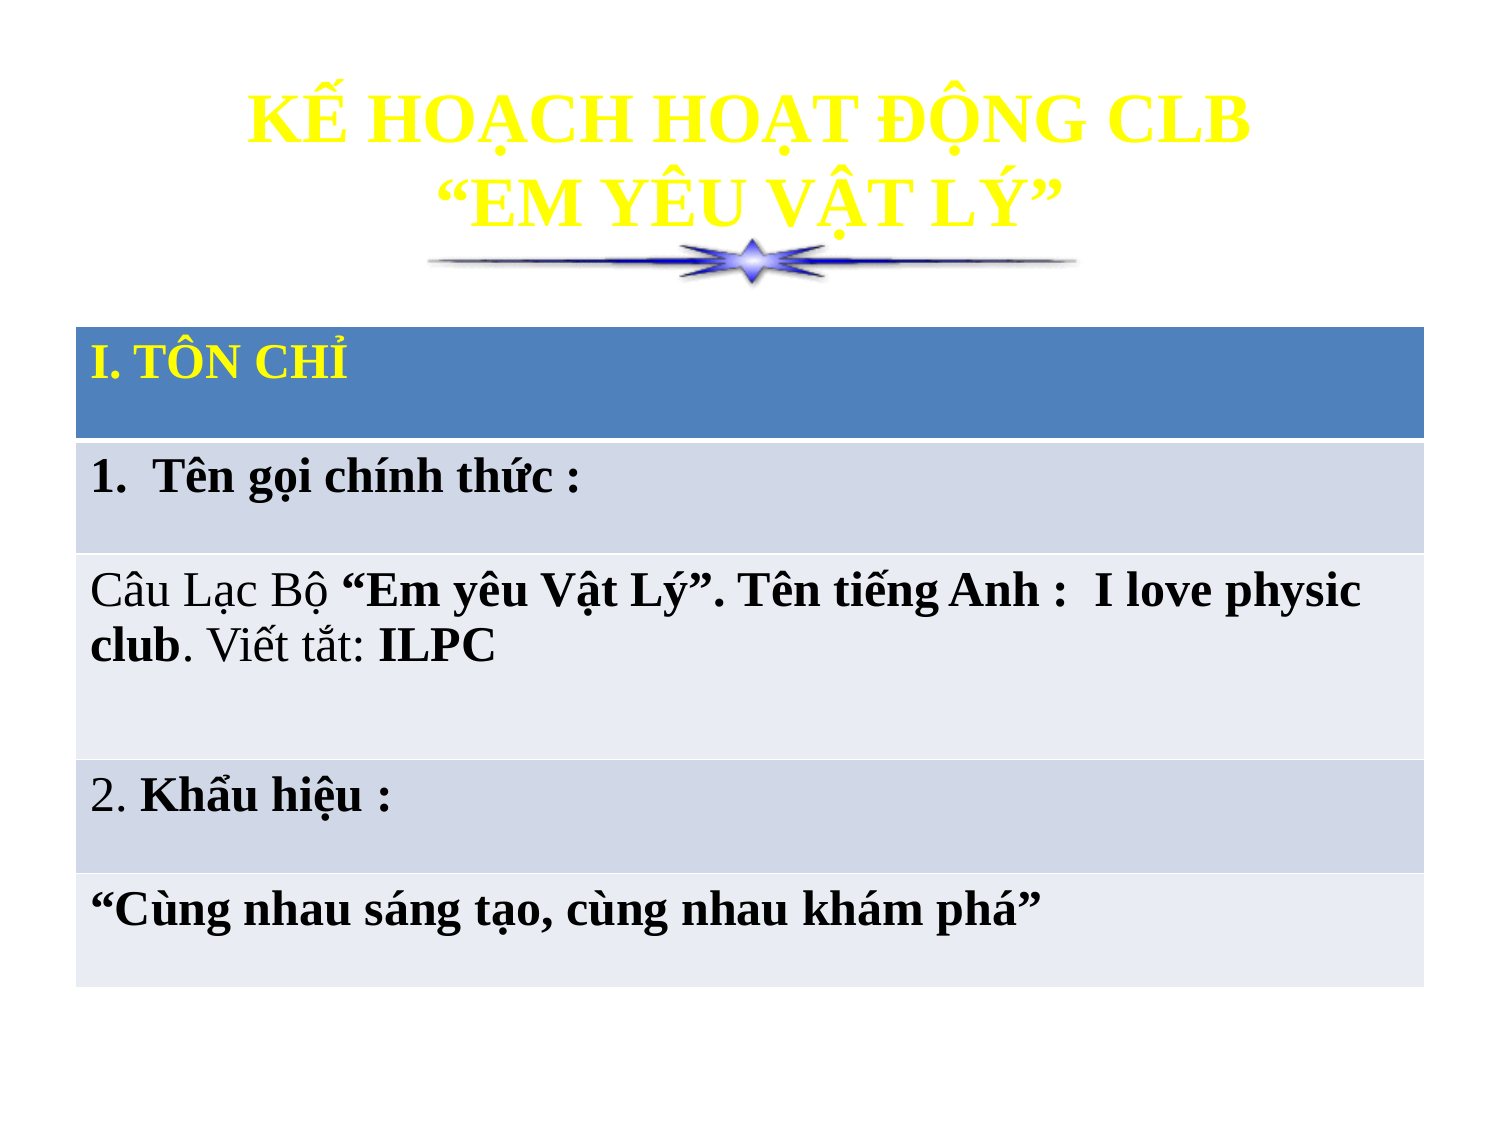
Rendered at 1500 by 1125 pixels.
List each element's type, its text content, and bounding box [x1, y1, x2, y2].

table_cell Câu Lạc Bộ “Em yêu Vật Lý”. Tên tiếng Anh : I love physic club. Viết tắt: ILPC [76, 555, 1424, 759]
table_cell “Cùng nhau sáng tạo, cùng nhau khám phá” [76, 874, 1424, 987]
table_cell 2. Khẩu hiệu : [76, 760, 1424, 873]
title KẾ HOẠCH HOẠT ĐỘNG CLB “EM YÊU VẬT LÝ” [75, 45, 1425, 268]
table_header I. TÔN CHỈ [76, 327, 1424, 438]
table_cell 1. Tên gọi chính thức : [76, 443, 1424, 553]
picture [418, 236, 1090, 291]
